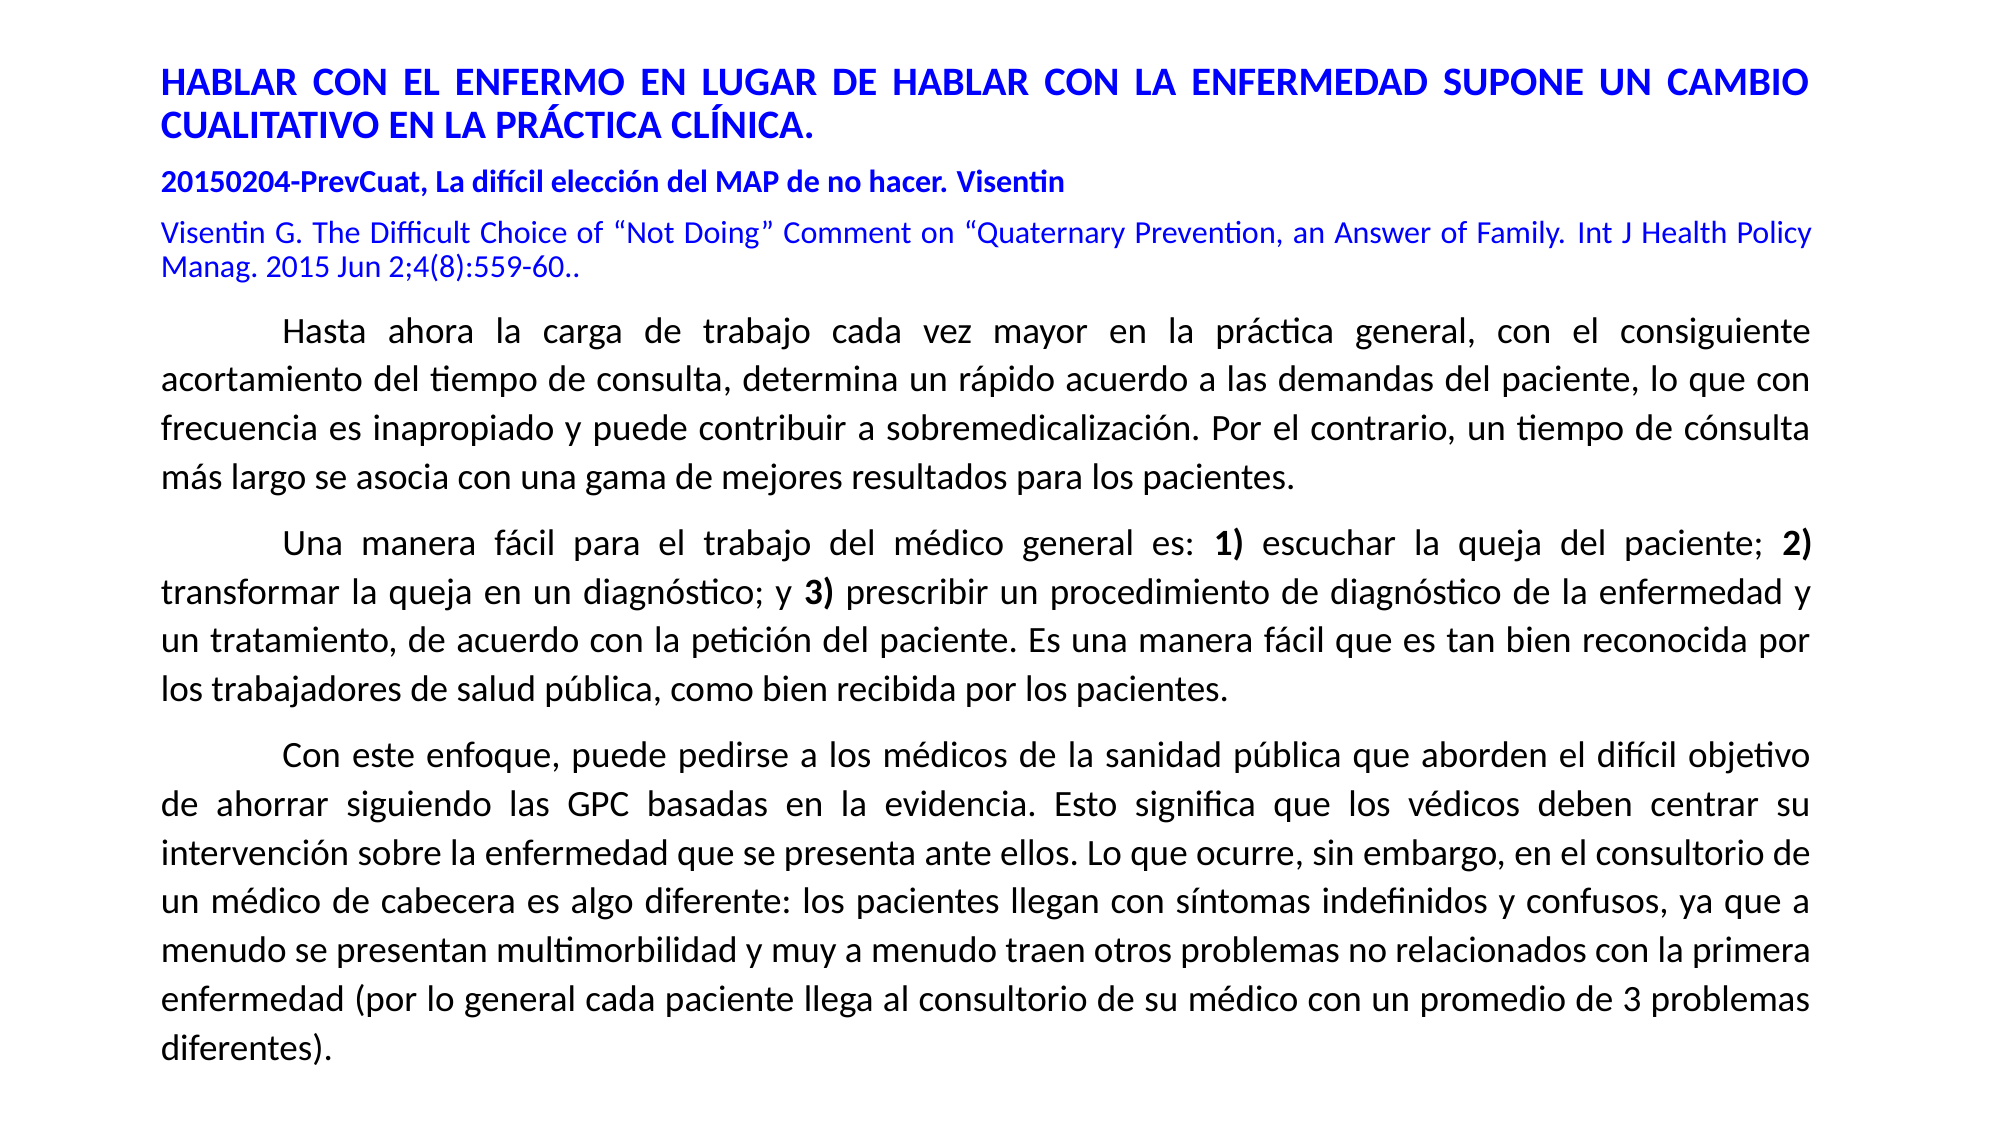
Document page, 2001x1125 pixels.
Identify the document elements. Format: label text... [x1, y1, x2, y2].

subtitle HABLAR CON EL ENFERMO EN LUGAR DE HABLAR CON LA ENFERMEDAD SUPONE UN CAMBIO CUALITATIVO EN LA PRÁCTICA CLÍNICA. 20150204-PrevCuat, La difícil elección del MAP de no hacer. Visentin Visentin G. The Difficult Choice of “Not Doing” Comment on “Quaternary Prevention, an Answer of Family. Int J Health Policy Manag. 2015 Jun 2;4(8):559-60.. Hasta ahora la carga de trabajo cada vez mayor en la práctica general, con el consiguiente acortamiento del tiempo de consulta, determina un rápido acuerdo a las demandas del paciente, lo que con frecuencia es inapropiado y puede contribuir a sobremedicalización. Por el contrario, un tiempo de cónsulta más largo se asocia con una gama de mejores resultados para los pacientes. Una manera fácil para el trabajo del médico general es: 1) escuchar la queja del paciente; 2) transformar la queja en un diagnóstico; y 3) prescribir un procedimiento de diagnóstico de la enfermedad y un tratamiento, de acuerdo con la petición del paciente. Es una manera fácil que es tan bien reconocida por los trabajadores de salud pública, como bien recibida por los pacientes. Con este enfoque, puede pedirse a los médicos de la sanidad pública que aborden el difícil objetivo de ahorrar siguiendo las GPC basadas en la evidencia. Esto significa que los védicos deben centrar su intervención sobre la enfermedad que se presenta ante ellos. Lo que ocurre, sin embargo, en el consultorio de un médico de cabecera es algo diferente: los pacientes llegan con síntomas indefinidos y confusos, ya que a menudo se presentan multimorbilidad y muy a menudo traen otros problemas no relacionados con la primera enfermedad (por lo general cada paciente llega al consultorio de su médico con un promedio de 3 problemas diferentes). [145, 52, 1828, 1086]
